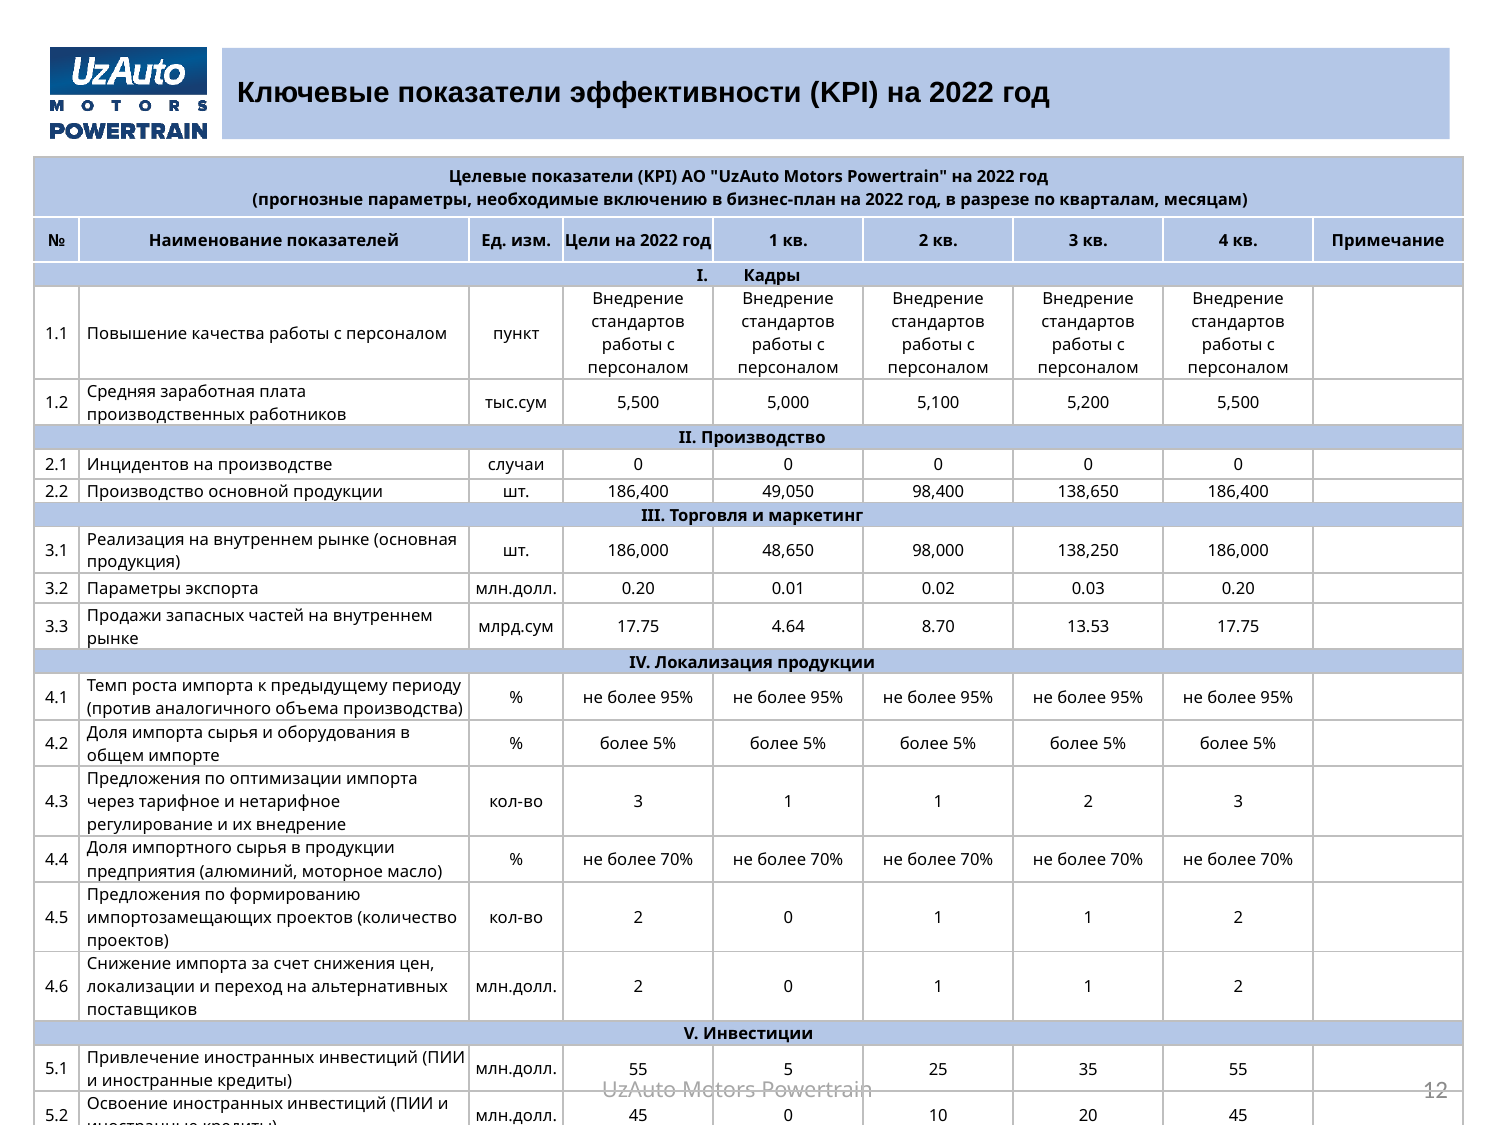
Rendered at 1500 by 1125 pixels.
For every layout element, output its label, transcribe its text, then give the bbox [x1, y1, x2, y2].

table_cell кол-во [470, 883, 562, 951]
table_cell Примечание [1314, 218, 1462, 261]
table_cell [1314, 883, 1462, 951]
table_cell Внедрение стандартов работы с персоналом [864, 287, 1012, 378]
title Ключевые показатели эффективности (KPI) на 2022 год [222, 47, 1450, 140]
table_cell млн.долл. [470, 952, 562, 1020]
table_cell кол-во [470, 767, 562, 835]
table_cell более 5% [564, 721, 712, 765]
table_cell 4.1 [35, 674, 78, 719]
table_cell Снижение импорта за счет снижения цен, локализации и переход на альтернативных поставщиков [80, 952, 468, 1020]
table_cell 0 [714, 883, 862, 951]
table_cell 35 [1014, 1046, 1162, 1090]
table_cell 1 кв. [714, 218, 862, 261]
table_cell [1314, 604, 1462, 648]
table_cell 0 [864, 450, 1012, 478]
table_cell 2 [564, 883, 712, 951]
table_cell [1314, 287, 1462, 378]
table_cell 3.2 [35, 574, 78, 602]
table_cell 5,500 [564, 380, 712, 424]
table_cell 2.1 [35, 450, 78, 478]
table_cell Ед. изм. [470, 218, 562, 261]
table_cell 3.3 [35, 604, 78, 648]
table_cell % [470, 837, 562, 881]
table_cell 48,650 [714, 527, 862, 572]
table_cell пункт [470, 287, 562, 378]
table_cell 55 [564, 1046, 712, 1090]
table_cell 1 [864, 883, 1012, 951]
table_cell [1314, 952, 1462, 1020]
table_cell Привлечение иностранных инвестиций (ПИИ и иностранные кредиты) [80, 1046, 468, 1090]
table_cell 55 [1164, 1046, 1312, 1090]
table_cell 3 [564, 767, 712, 835]
table_cell [1314, 837, 1462, 881]
table_cell Доля импорта сырья и оборудования в общем импорте [80, 721, 468, 765]
table_cell II. Производство [35, 426, 1462, 448]
table_cell более 5% [1014, 721, 1162, 765]
table_cell 0.20 [1164, 574, 1312, 602]
table_cell 2 [1164, 883, 1312, 951]
table_cell 8.70 [864, 604, 1012, 648]
table_cell шт. [470, 480, 562, 502]
table_cell Кадры [35, 263, 1462, 285]
table_cell 13.53 [1014, 604, 1162, 648]
table_cell 17.75 [564, 604, 712, 648]
table_cell 25 [864, 1046, 1012, 1090]
table_cell случаи [470, 450, 562, 478]
table_cell более 5% [1164, 721, 1312, 765]
table_cell не более 70% [714, 837, 862, 881]
table_cell не более 95% [564, 674, 712, 719]
table_cell 5,100 [864, 380, 1012, 424]
table_cell [1314, 380, 1462, 424]
table_cell Освоение иностранных инвестиций (ПИИ и иностранные кредиты) [80, 1092, 468, 1125]
table_cell 0 [714, 952, 862, 1020]
table_cell не более 95% [864, 674, 1012, 719]
table_cell [1314, 721, 1462, 765]
table_cell 5.2 [35, 1092, 78, 1125]
table_cell 0 [564, 450, 712, 478]
table_cell Параметры экспорта [80, 574, 468, 602]
table_cell 17.75 [1164, 604, 1312, 648]
table_cell [1314, 574, 1462, 602]
table_cell 3 [1164, 767, 1312, 835]
table_cell 186,000 [1164, 527, 1312, 572]
table_cell 3.1 [35, 527, 78, 572]
table_cell млн.долл. [470, 574, 562, 602]
table_cell млн.долл. [470, 1046, 562, 1090]
table_cell 0 [714, 1092, 862, 1125]
table_cell Внедрение стандартов работы с персоналом [1164, 287, 1312, 378]
table_cell Наименование показателей [80, 218, 468, 261]
table_cell более 5% [864, 721, 1012, 765]
table_cell Предложения по оптимизации импорта через тарифное и нетарифное регулирование и их внедрение [80, 767, 468, 835]
table_cell 45 [1164, 1092, 1312, 1125]
table_cell [1314, 450, 1462, 478]
table_cell Производство основной продукции [80, 480, 468, 502]
table_cell Инцидентов на производстве [80, 450, 468, 478]
table_cell 4 кв. [1164, 218, 1312, 261]
table_cell 5,000 [714, 380, 862, 424]
table_cell 1.1 [35, 287, 78, 378]
table_cell 0.02 [864, 574, 1012, 602]
table_cell Внедрение стандартов работы с персоналом [714, 287, 862, 378]
table_cell [1314, 1046, 1462, 1090]
table_cell 0 [1014, 450, 1162, 478]
table_cell 98,000 [864, 527, 1012, 572]
table_cell 4.4 [35, 837, 78, 881]
table_cell млн.долл. [470, 1092, 562, 1125]
table_cell 98,400 [864, 480, 1012, 502]
table_cell 20 [1014, 1092, 1162, 1125]
table_cell 2 [1014, 767, 1162, 835]
table_header Целевые показатели (KPI) АО "UzAuto Motors Powertrain" на 2022 год (прогнозные параметры, необходимые включению в бизнес-план на 2022 год, в разрезе по кварталам, месяцам) [35, 158, 1462, 216]
table_cell Темп роста импорта к предыдущему периоду (против аналогичного объема производства) [80, 674, 468, 719]
table_cell 10 [864, 1092, 1012, 1125]
table_cell Предложения по формированию импортозамещающих проектов (количество проектов) [80, 883, 468, 951]
table_cell V. Инвестиции [35, 1022, 1462, 1044]
table_cell 4.3 [35, 767, 78, 835]
table_cell 5,200 [1014, 380, 1162, 424]
table_cell 1 [864, 767, 1012, 835]
table_cell 1 [864, 952, 1012, 1020]
table_cell Внедрение стандартов работы с персоналом [564, 287, 712, 378]
table_cell тыс.сум [470, 380, 562, 424]
table_cell 186,000 [564, 527, 712, 572]
table_cell 186,400 [564, 480, 712, 502]
table_cell не более 70% [864, 837, 1012, 881]
table_cell 5.1 [35, 1046, 78, 1090]
table_cell [1314, 674, 1462, 719]
table_cell № [35, 218, 78, 261]
table_cell Реализация на внутреннем рынке (основная продукция) [80, 527, 468, 572]
table_cell Доля импортного сырья в продукции предприятия (алюминий, моторное масло) [80, 837, 468, 881]
table_cell более 5% [714, 721, 862, 765]
table_cell Внедрение стандартов работы с персоналом [1014, 287, 1162, 378]
table_cell IV. Локализация продукции [35, 650, 1462, 672]
table_cell 4.64 [714, 604, 862, 648]
table_cell 1 [714, 767, 862, 835]
table_cell 2.2 [35, 480, 78, 502]
table_cell 0.03 [1014, 574, 1162, 602]
table_cell не более 70% [564, 837, 712, 881]
table_cell 4.6 [35, 952, 78, 1020]
table_cell не более 95% [1014, 674, 1162, 719]
table_cell 3 кв. [1014, 218, 1162, 261]
table_cell Средняя заработная плата производственных работников [80, 380, 468, 424]
table_cell 4.5 [35, 883, 78, 951]
table_cell 0 [714, 450, 862, 478]
table_cell 1.2 [35, 380, 78, 424]
table_cell % [470, 674, 562, 719]
table_cell Повышение качества работы с персоналом [80, 287, 468, 378]
table_cell 2 [564, 952, 712, 1020]
table_cell 4.2 [35, 721, 78, 765]
table_cell не более 95% [714, 674, 862, 719]
table_cell [1314, 767, 1462, 835]
table_cell 2 кв. [864, 218, 1012, 261]
table_cell 1 [1014, 952, 1162, 1020]
table_cell [1314, 480, 1462, 502]
table_cell Цели на 2022 год [564, 218, 712, 261]
picture [50, 47, 207, 139]
table_cell шт. [470, 527, 562, 572]
table_cell 49,050 [714, 480, 862, 502]
table_cell не более 70% [1014, 837, 1162, 881]
table_cell III. Торговля и маркетинг [35, 503, 1462, 526]
table_cell 2 [1164, 952, 1312, 1020]
table_cell Продажи запасных частей на внутреннем рынке [80, 604, 468, 648]
table_cell млрд.сум [470, 604, 562, 648]
table_cell 1 [1014, 883, 1162, 951]
table_cell % [470, 721, 562, 765]
table_cell 0 [1164, 450, 1312, 478]
table_cell [1314, 527, 1462, 572]
table_cell 5 [714, 1046, 862, 1090]
table_cell 5,500 [1164, 380, 1312, 424]
table_cell не более 95% [1164, 674, 1312, 719]
table_cell 0.20 [564, 574, 712, 602]
table_cell 45 [564, 1092, 712, 1125]
table_cell 186,400 [1164, 480, 1312, 502]
table_cell 0.01 [714, 574, 862, 602]
table_cell не более 70% [1164, 837, 1312, 881]
table_cell 138,250 [1014, 527, 1162, 572]
table_cell [1314, 1092, 1462, 1125]
table_cell 138,650 [1014, 480, 1162, 502]
